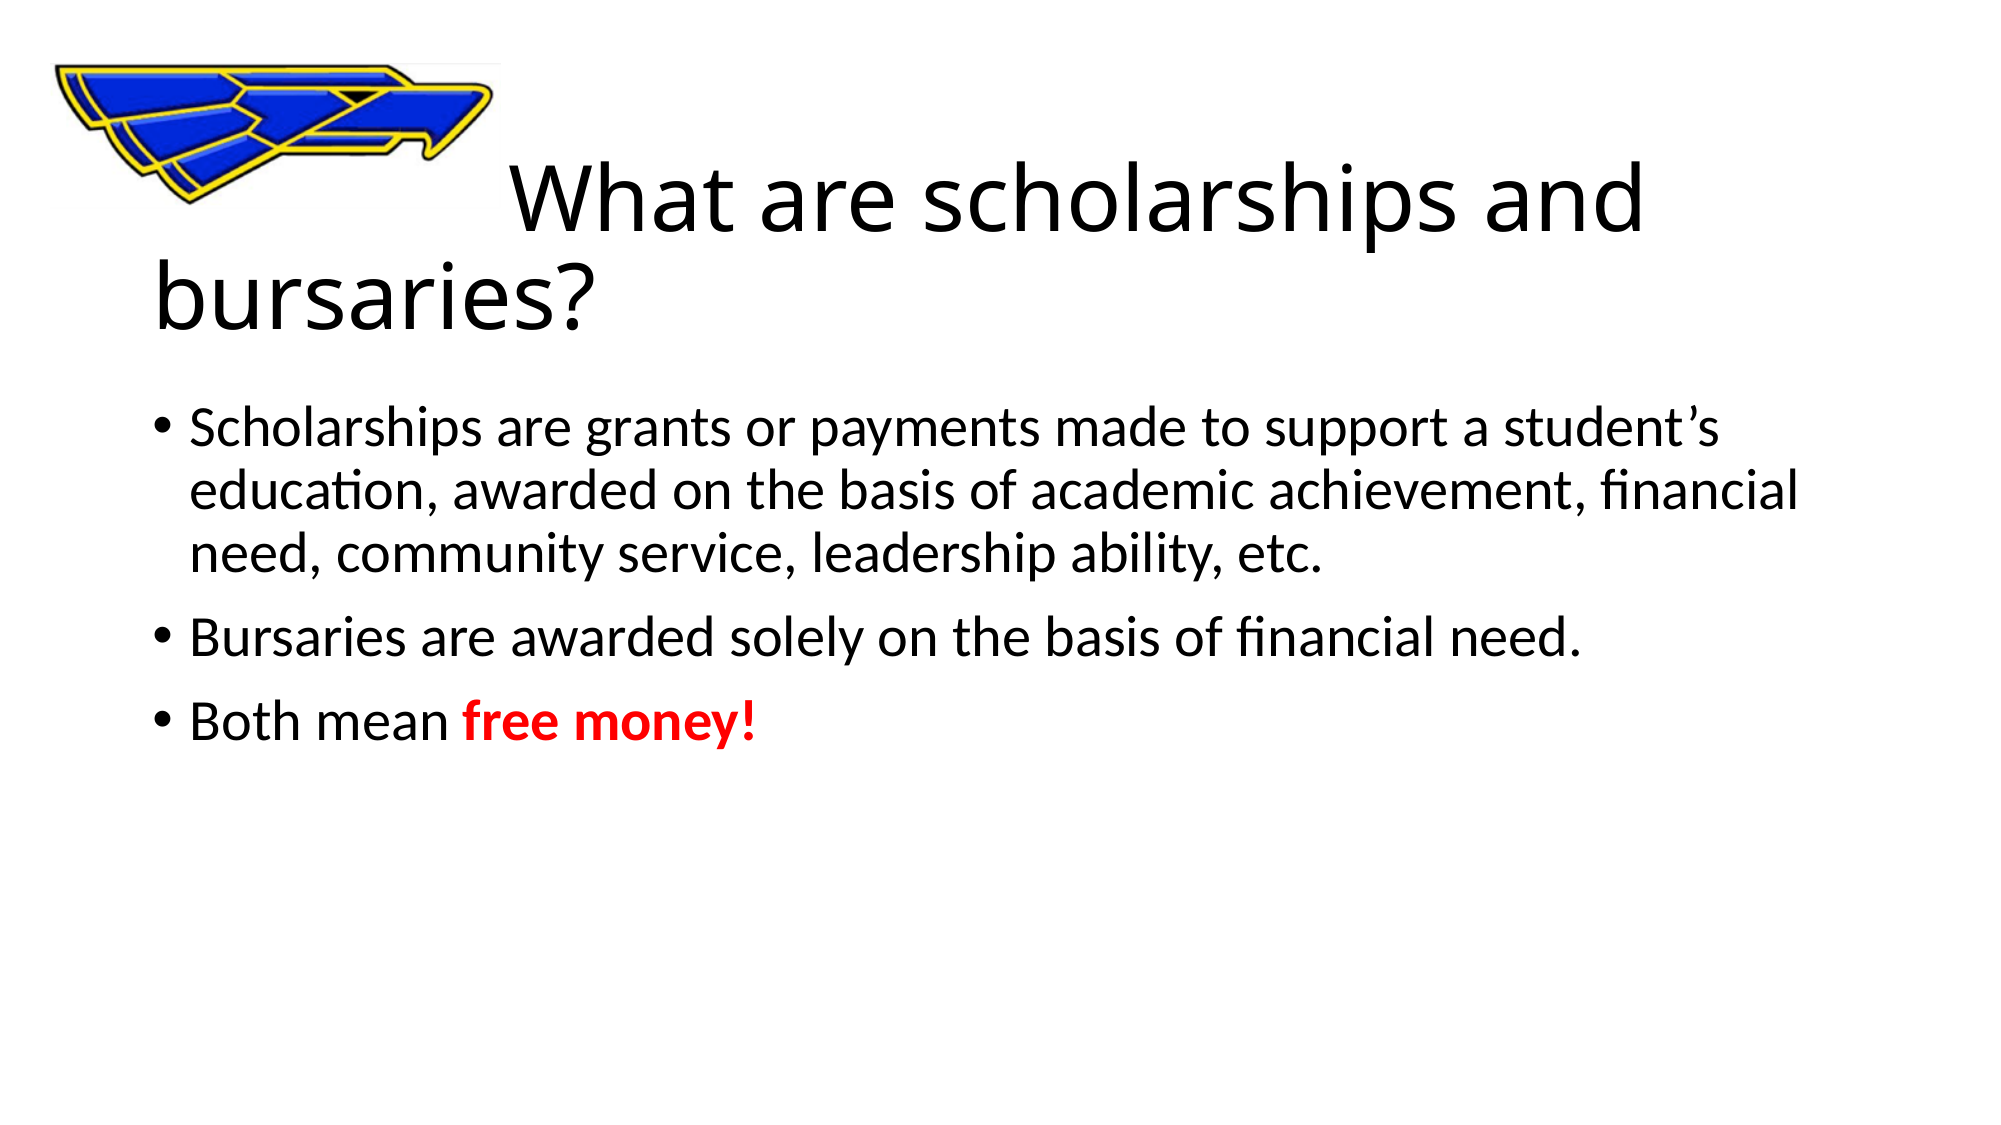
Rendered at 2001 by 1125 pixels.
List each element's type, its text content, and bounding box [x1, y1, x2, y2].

title What are scholarships and bursaries? [137, 155, 1863, 347]
list Scholarships are grants or payments made to support a student’s education, awarded on the basis of academic achievement, financial need, community service, leadership ability, etc. Bursaries are awarded solely on the basis of financial need. Both mean free money! [137, 389, 1863, 1014]
picture [50, 59, 501, 209]
